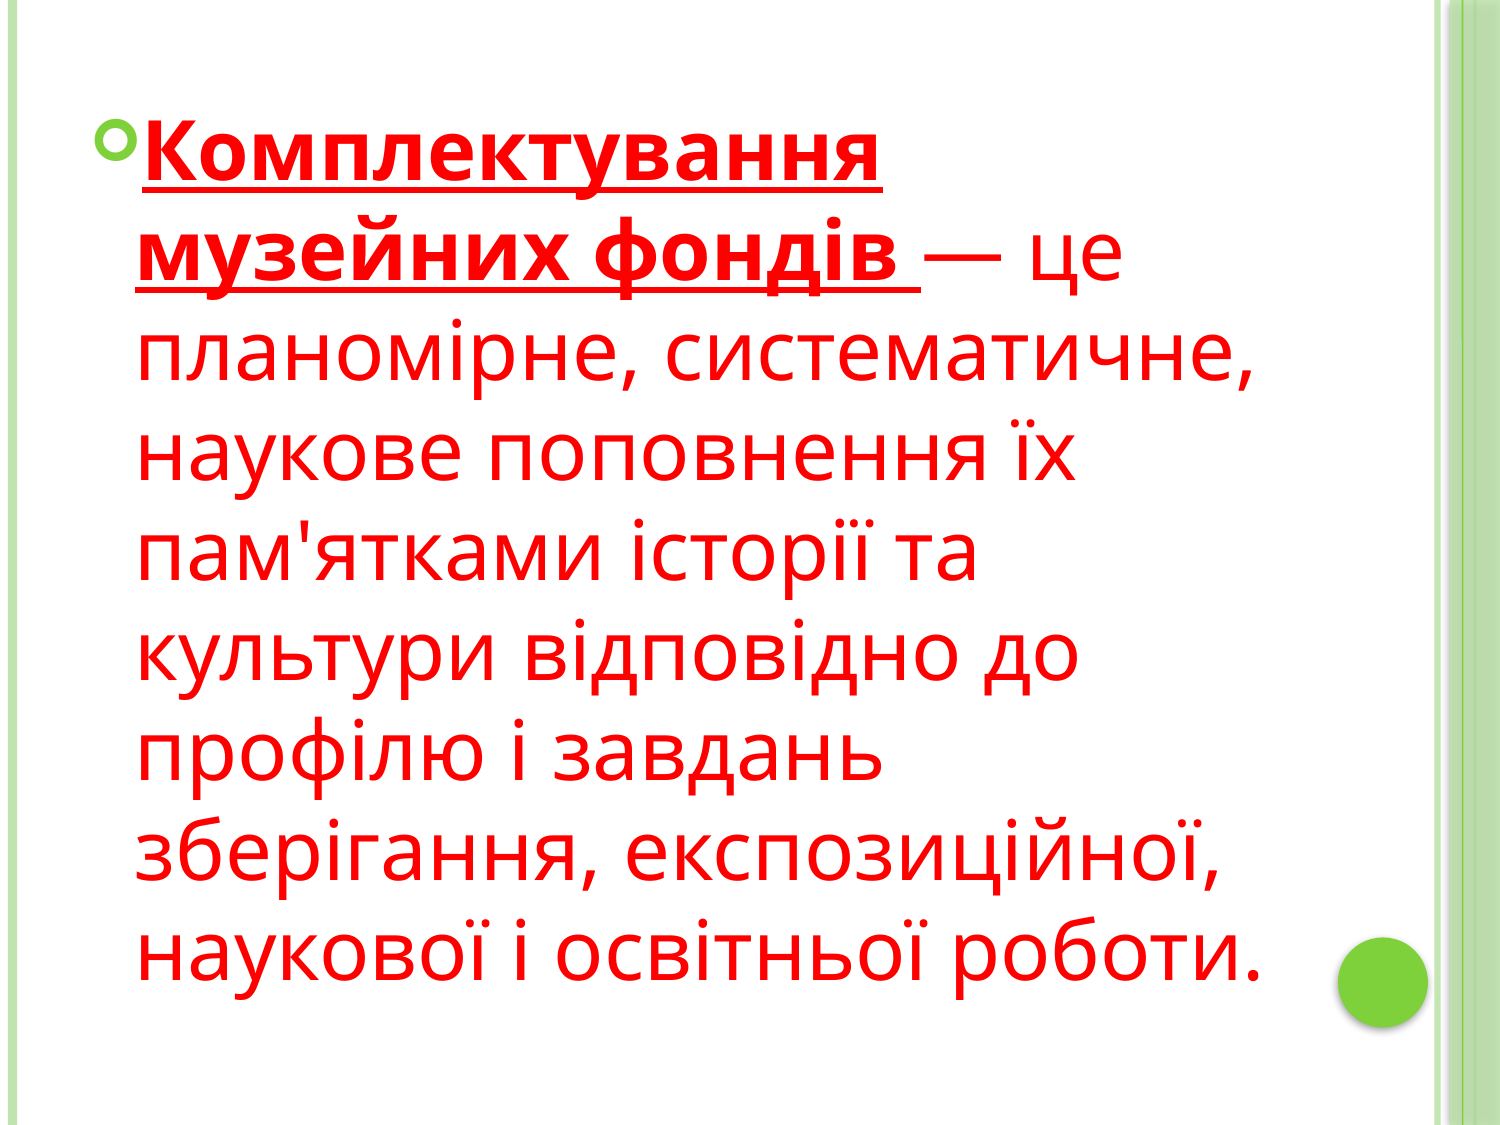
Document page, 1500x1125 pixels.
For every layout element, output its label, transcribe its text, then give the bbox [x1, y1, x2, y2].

list Комплектування музейних фондів — це планомірне, систематичне, наукове поповнення їх пам'ятками історії та культури відповідно до профілю і зав­дань зберігання, експозиційної, науко­вої і освітньої роботи. [75, 90, 1300, 1062]
